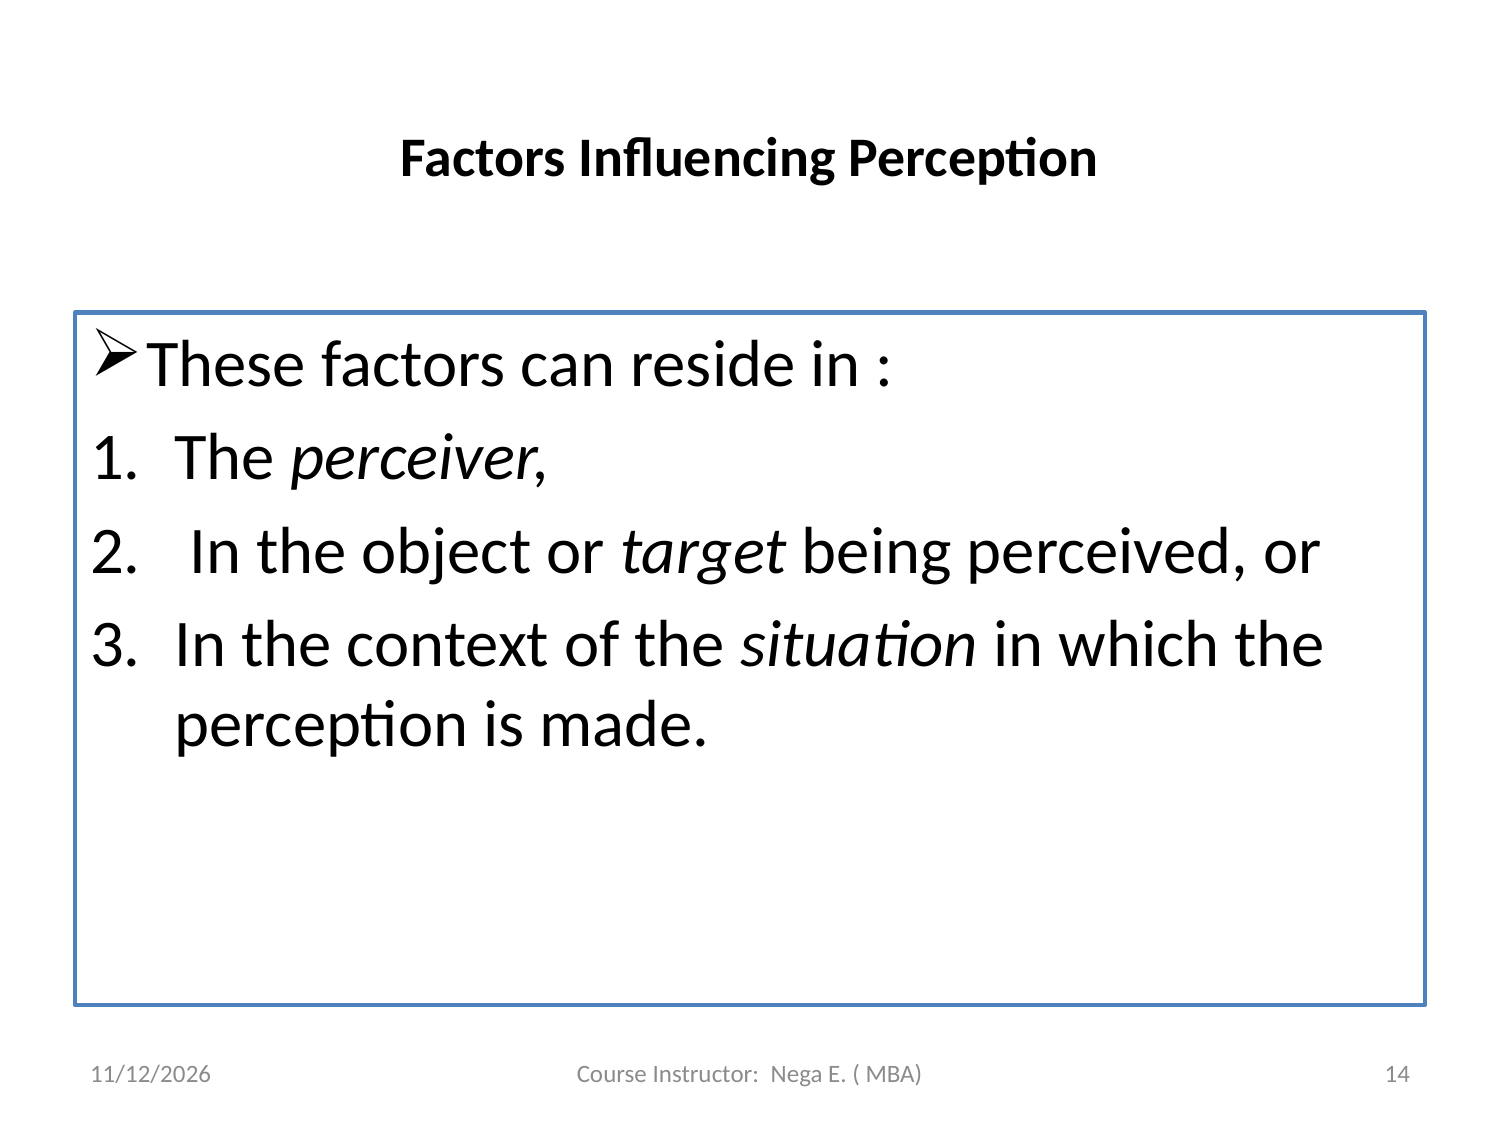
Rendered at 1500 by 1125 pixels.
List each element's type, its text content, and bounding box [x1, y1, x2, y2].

title Factors Influencing Perception [75, 45, 1425, 263]
list These factors can reside in : The perceiver, In the object or target being perceived, or In the context of the situation in which the perception is made. [73, 310, 1427, 1007]
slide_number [75, 1042, 425, 1103]
footer Course Instructor: Nega E. ( MBA) [512, 1042, 988, 1103]
slide_number 14 [1074, 1042, 1425, 1103]
